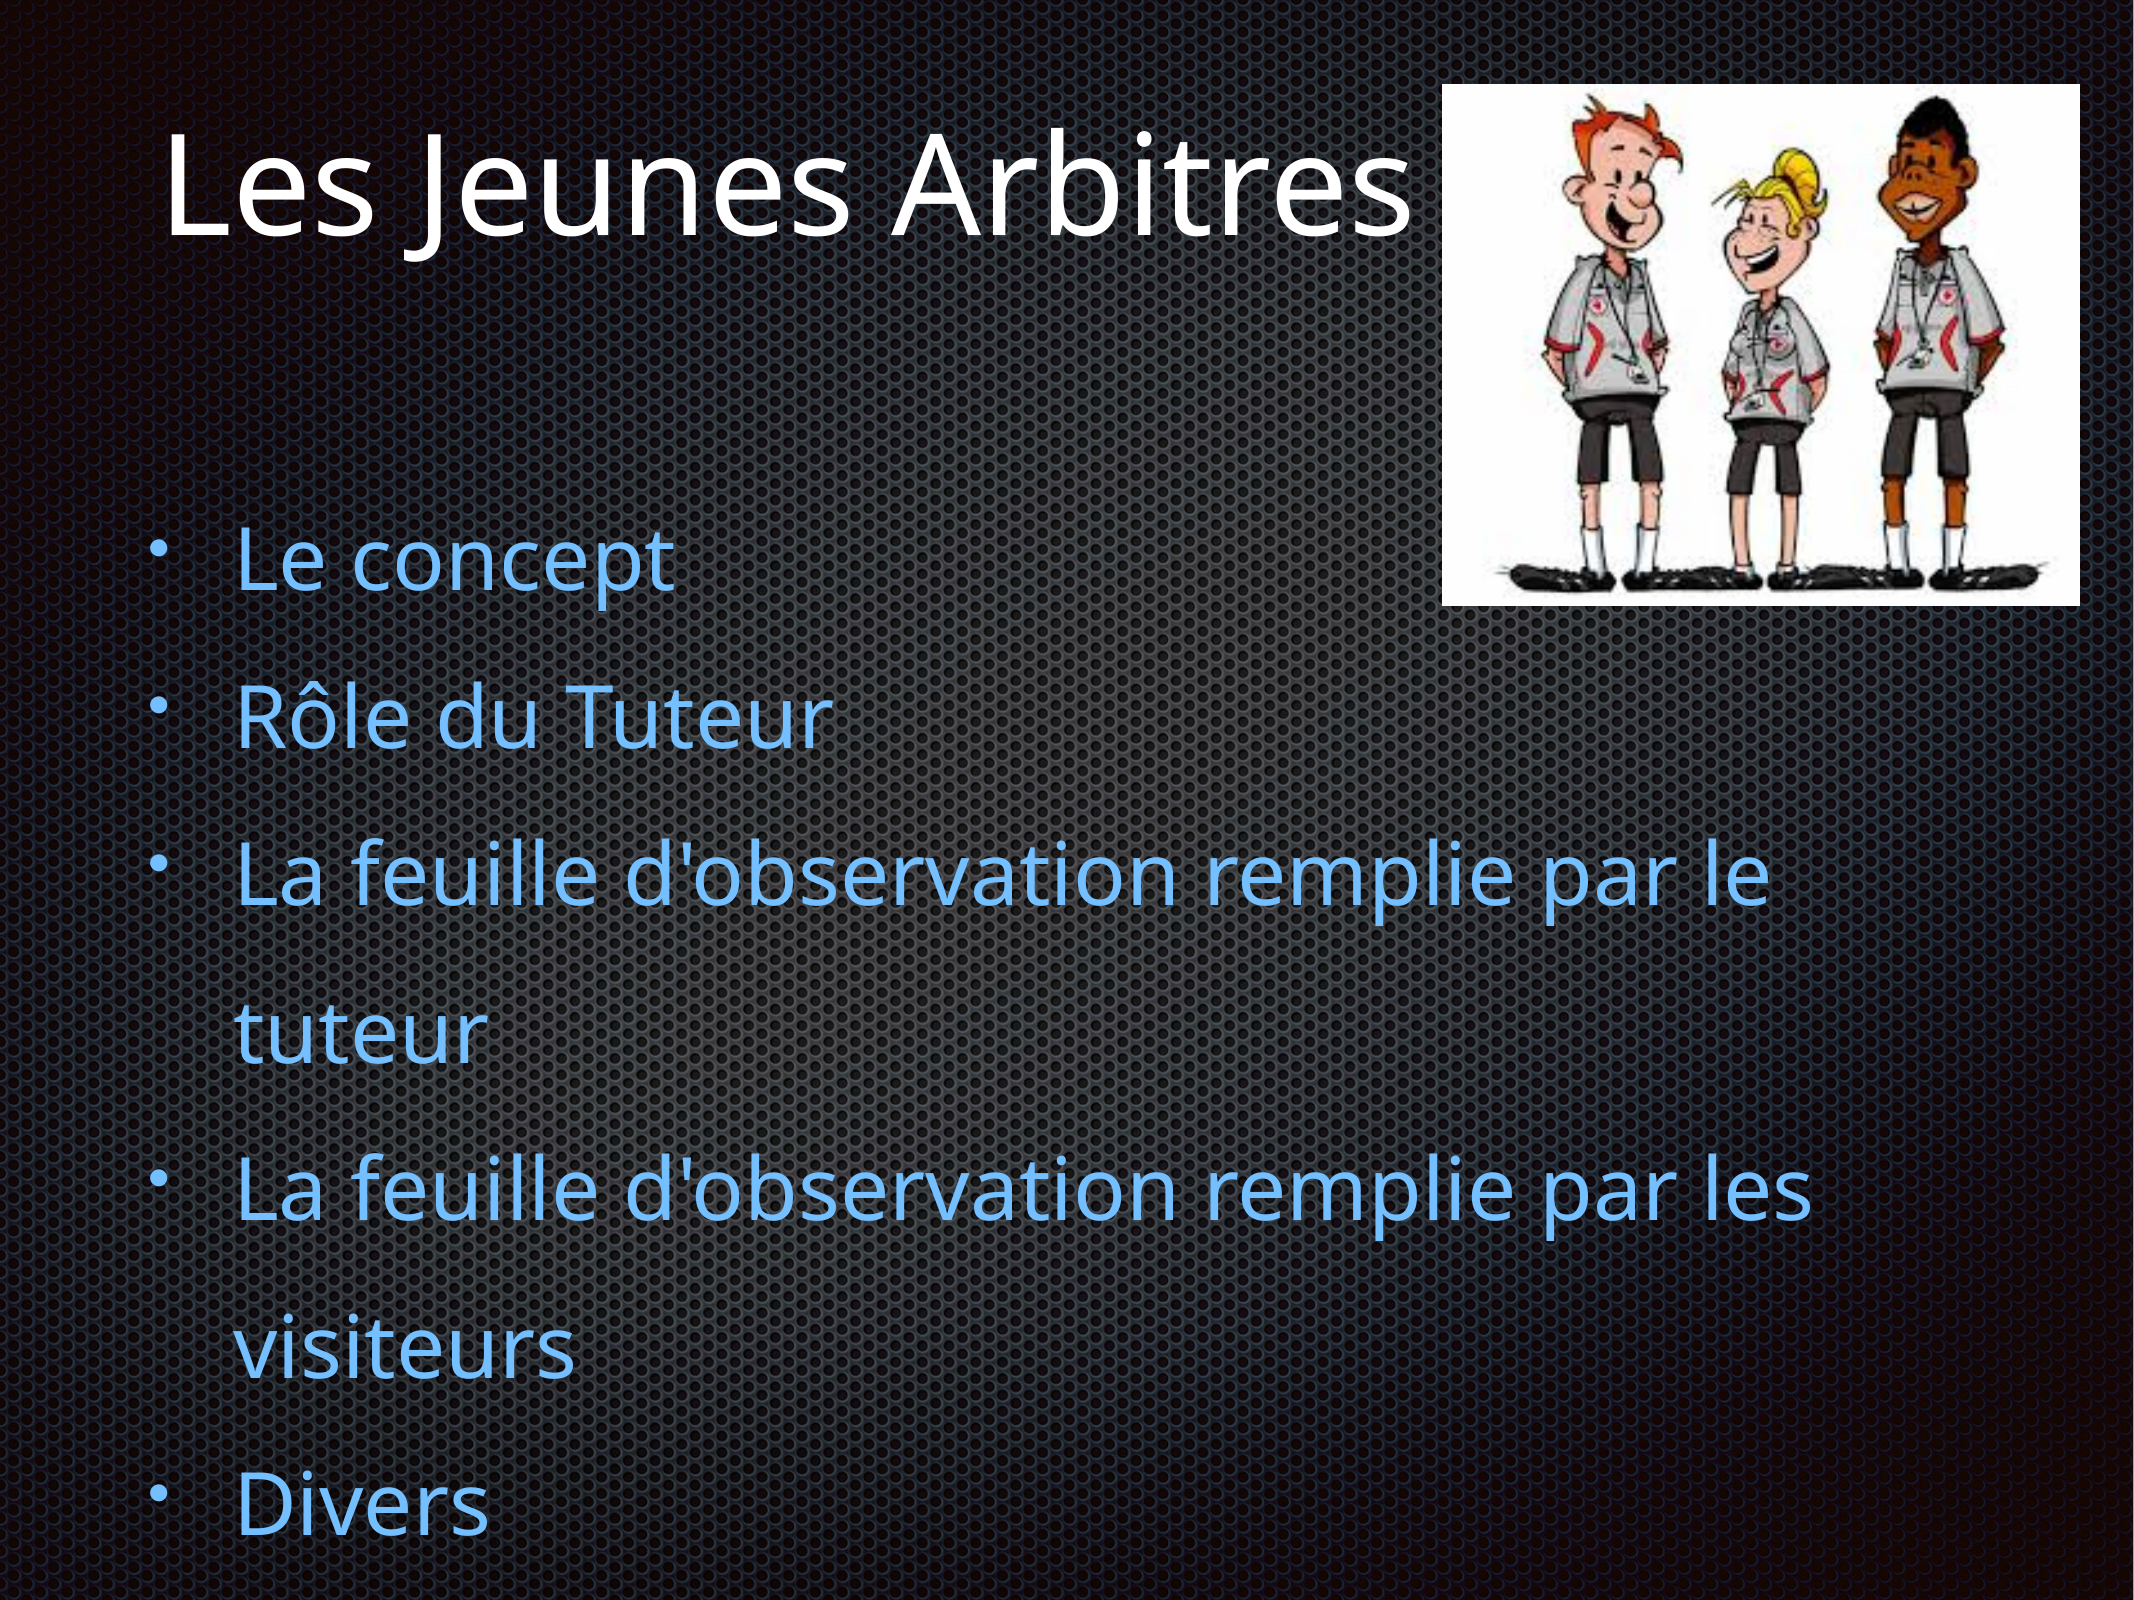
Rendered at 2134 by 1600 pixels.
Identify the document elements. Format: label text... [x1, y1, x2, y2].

subtitle Le concept Rôle du Tuteur La feuille d'observation remplie par le tuteur La feuille d'observation remplie par les visiteurs Divers [139, 441, 1979, 1478]
picture [0, 0, 2134, 1600]
title Les Jeunes Arbitres [149, 82, 1438, 273]
